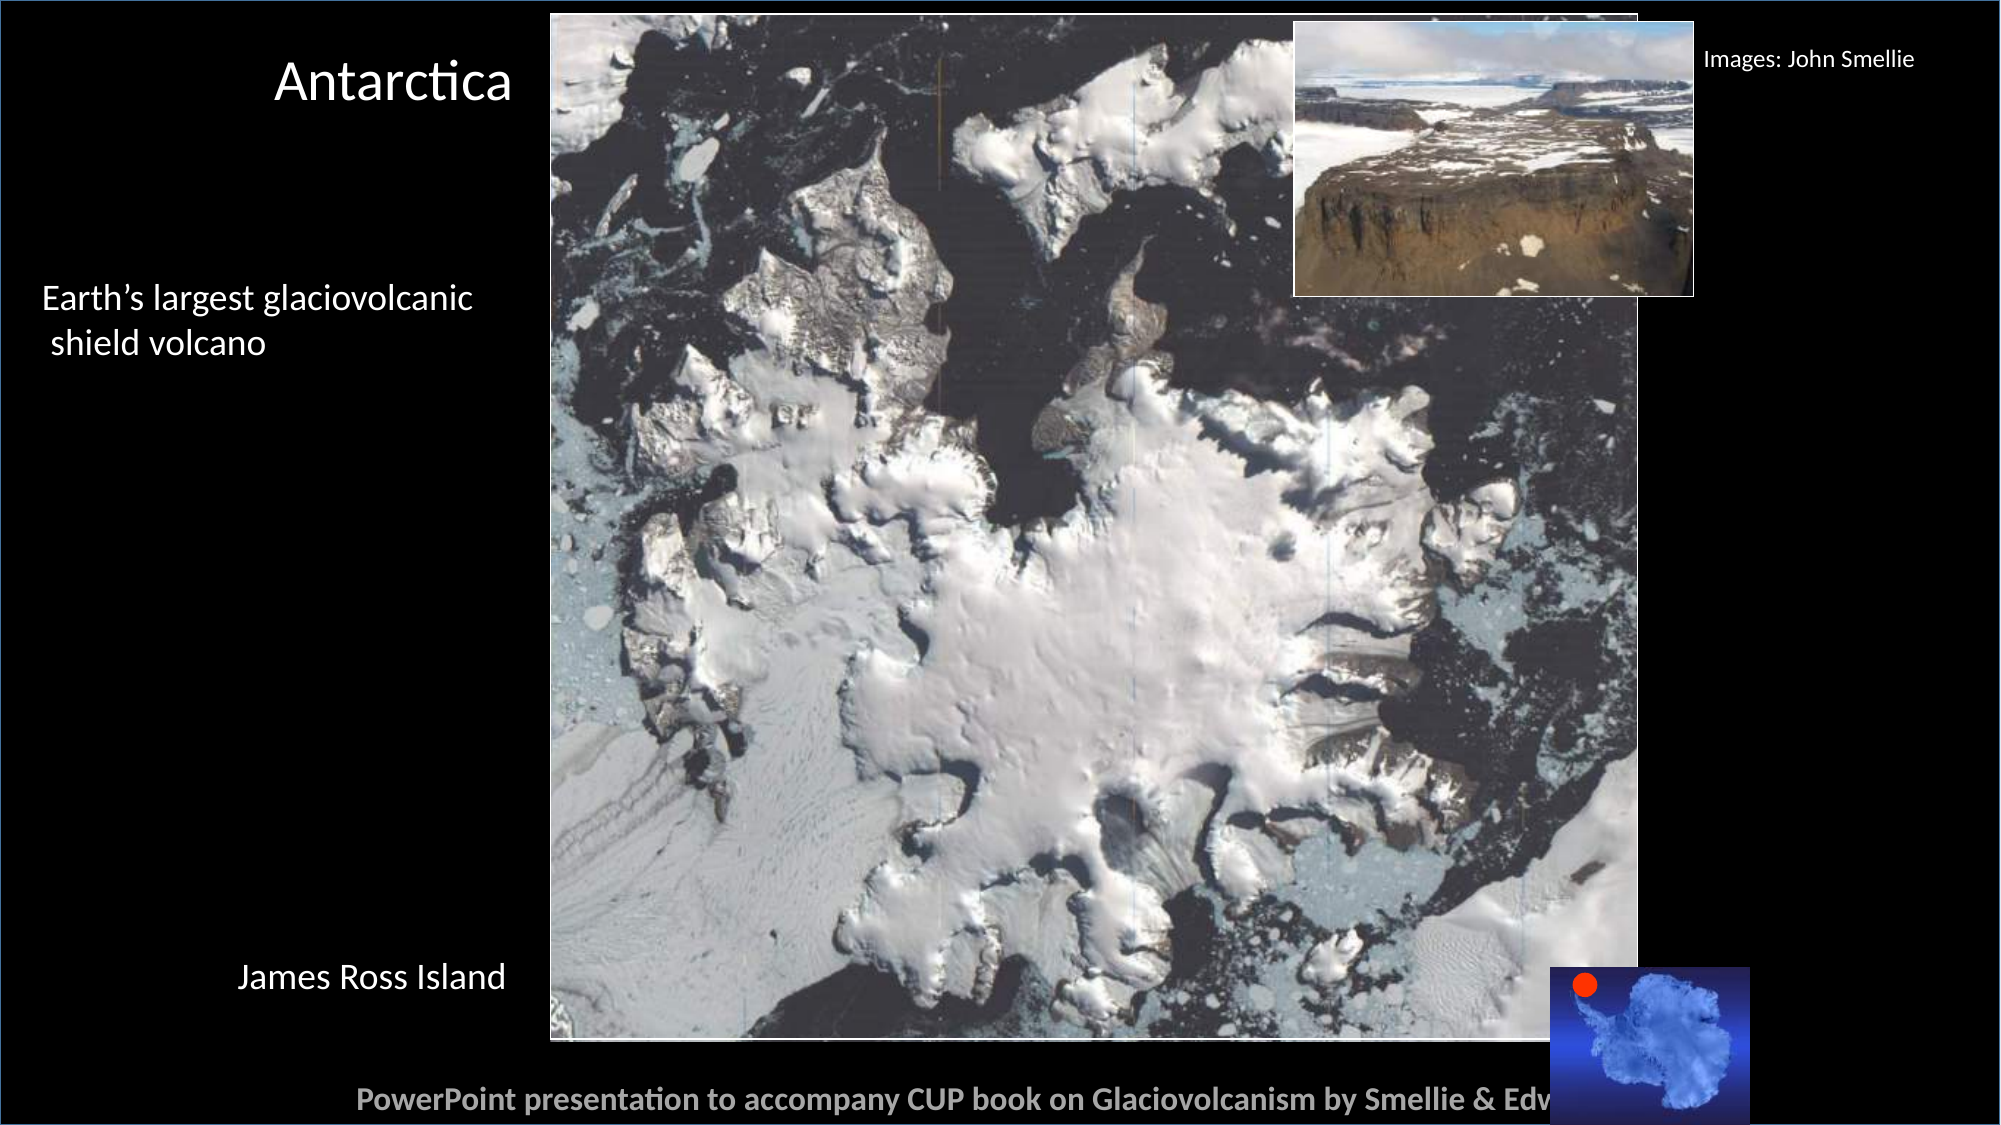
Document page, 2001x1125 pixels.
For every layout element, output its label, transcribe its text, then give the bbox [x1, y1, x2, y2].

text_box Earth’s largest glaciovolcanic shield volcano [27, 265, 489, 371]
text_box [550, 13, 1638, 1042]
text_box Images: John Smellie [1694, 35, 1931, 80]
text_box Antarctica [259, 35, 529, 120]
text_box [1293, 21, 1694, 297]
text_box James Ross Island [222, 944, 523, 1005]
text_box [1549, 967, 1750, 1125]
